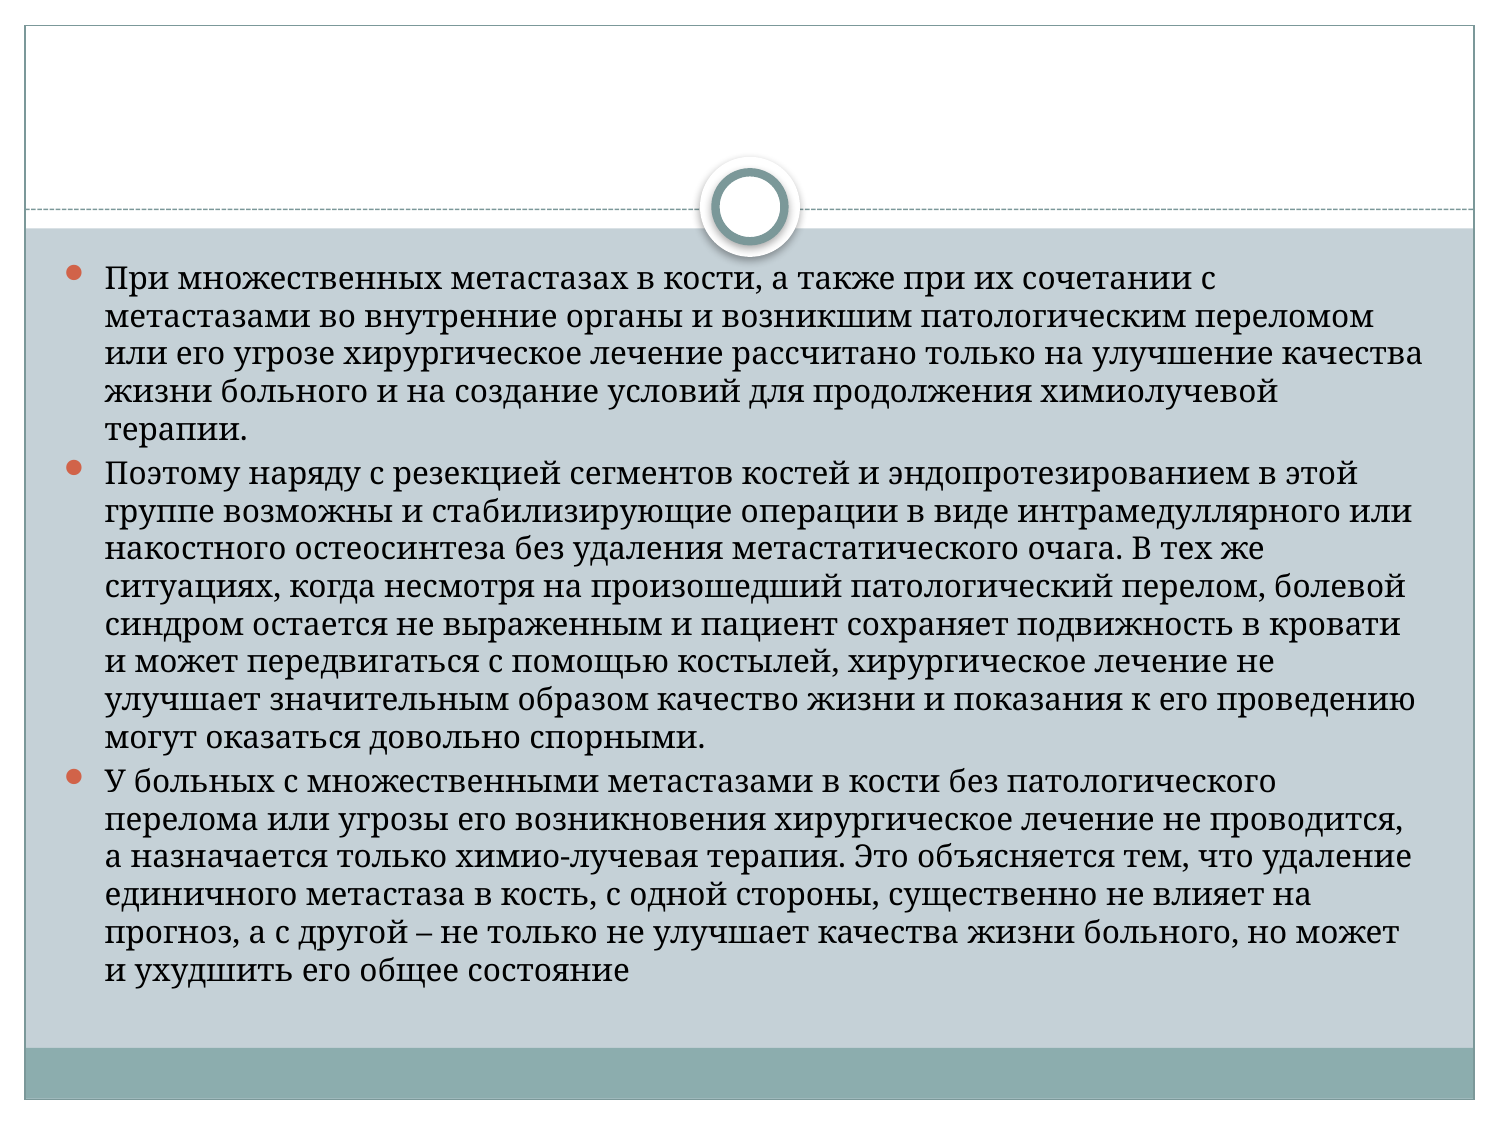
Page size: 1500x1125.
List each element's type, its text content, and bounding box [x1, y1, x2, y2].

list При множественных метастазах в кости, а также при их сочетании с метастазами во внутренние органы и возникшим патологическим переломом или его угрозе хирургическое лечение рассчитано только на улучшение качества жизни больного и на создание условий для продолжения химиолучевой терапии. Поэтому наряду с резекцией сегментов костей и эндопротезированием в этой группе возможны и стабилизирующие операции в виде интрамедуллярного или накостного остеосинтеза без удаления метастатического очага. В тех же ситуациях, когда несмотря на произошедший патологический перелом, болевой синдром остается не выраженным и пациент сохраняет подвижность в кровати и может передвигаться с помощью костылей, хирургическое лечение не улучшает значительным образом качество жизни и показания к его проведению могут оказаться довольно спорными. У больных с множественными метастазами в кости без патологического перелома или угрозы его возникновения хирургическое лечение не проводится, а назначается только химио-лучевая терапия. Это объясняется тем, что удаление единичного метастаза в кость, с одной стороны, существенно не влияет на прогноз, а с другой – не только не улучшает качества жизни больного, но может и ухудшить его общее состояние [49, 250, 1445, 1001]
